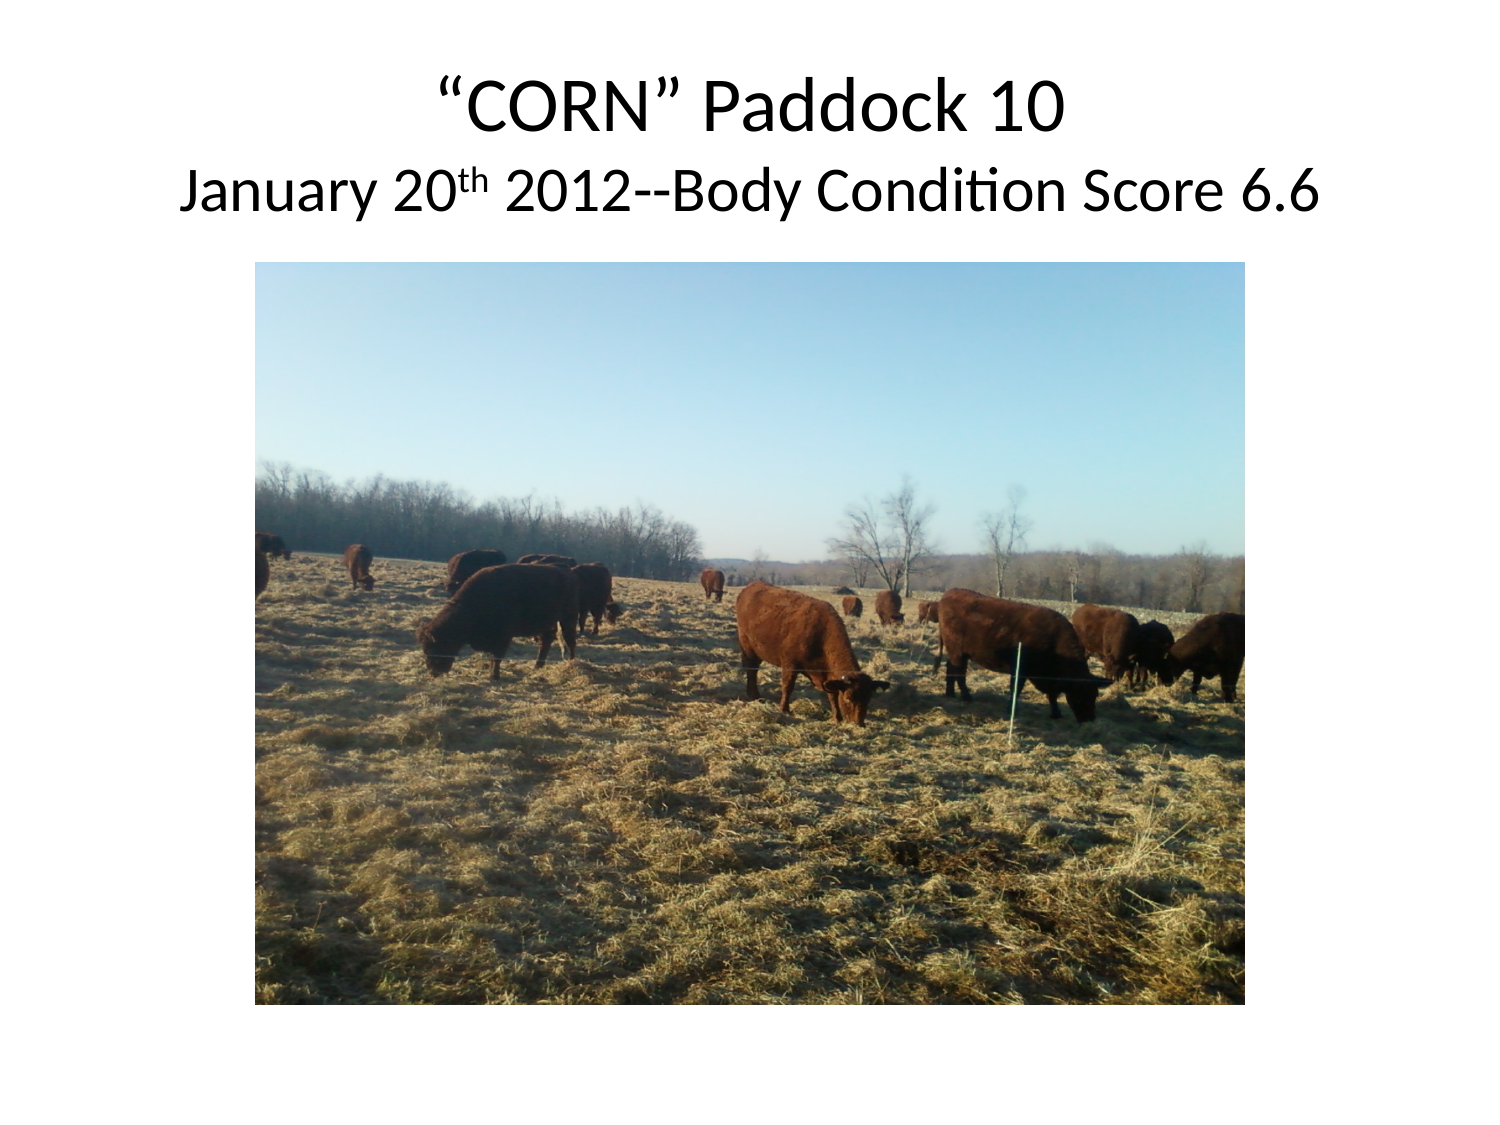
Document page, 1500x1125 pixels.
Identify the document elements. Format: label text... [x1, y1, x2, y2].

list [254, 262, 1246, 1006]
title “CORN” Paddock 10 January 20th 2012--Body Condition Score 6.6 [75, 45, 1425, 233]
